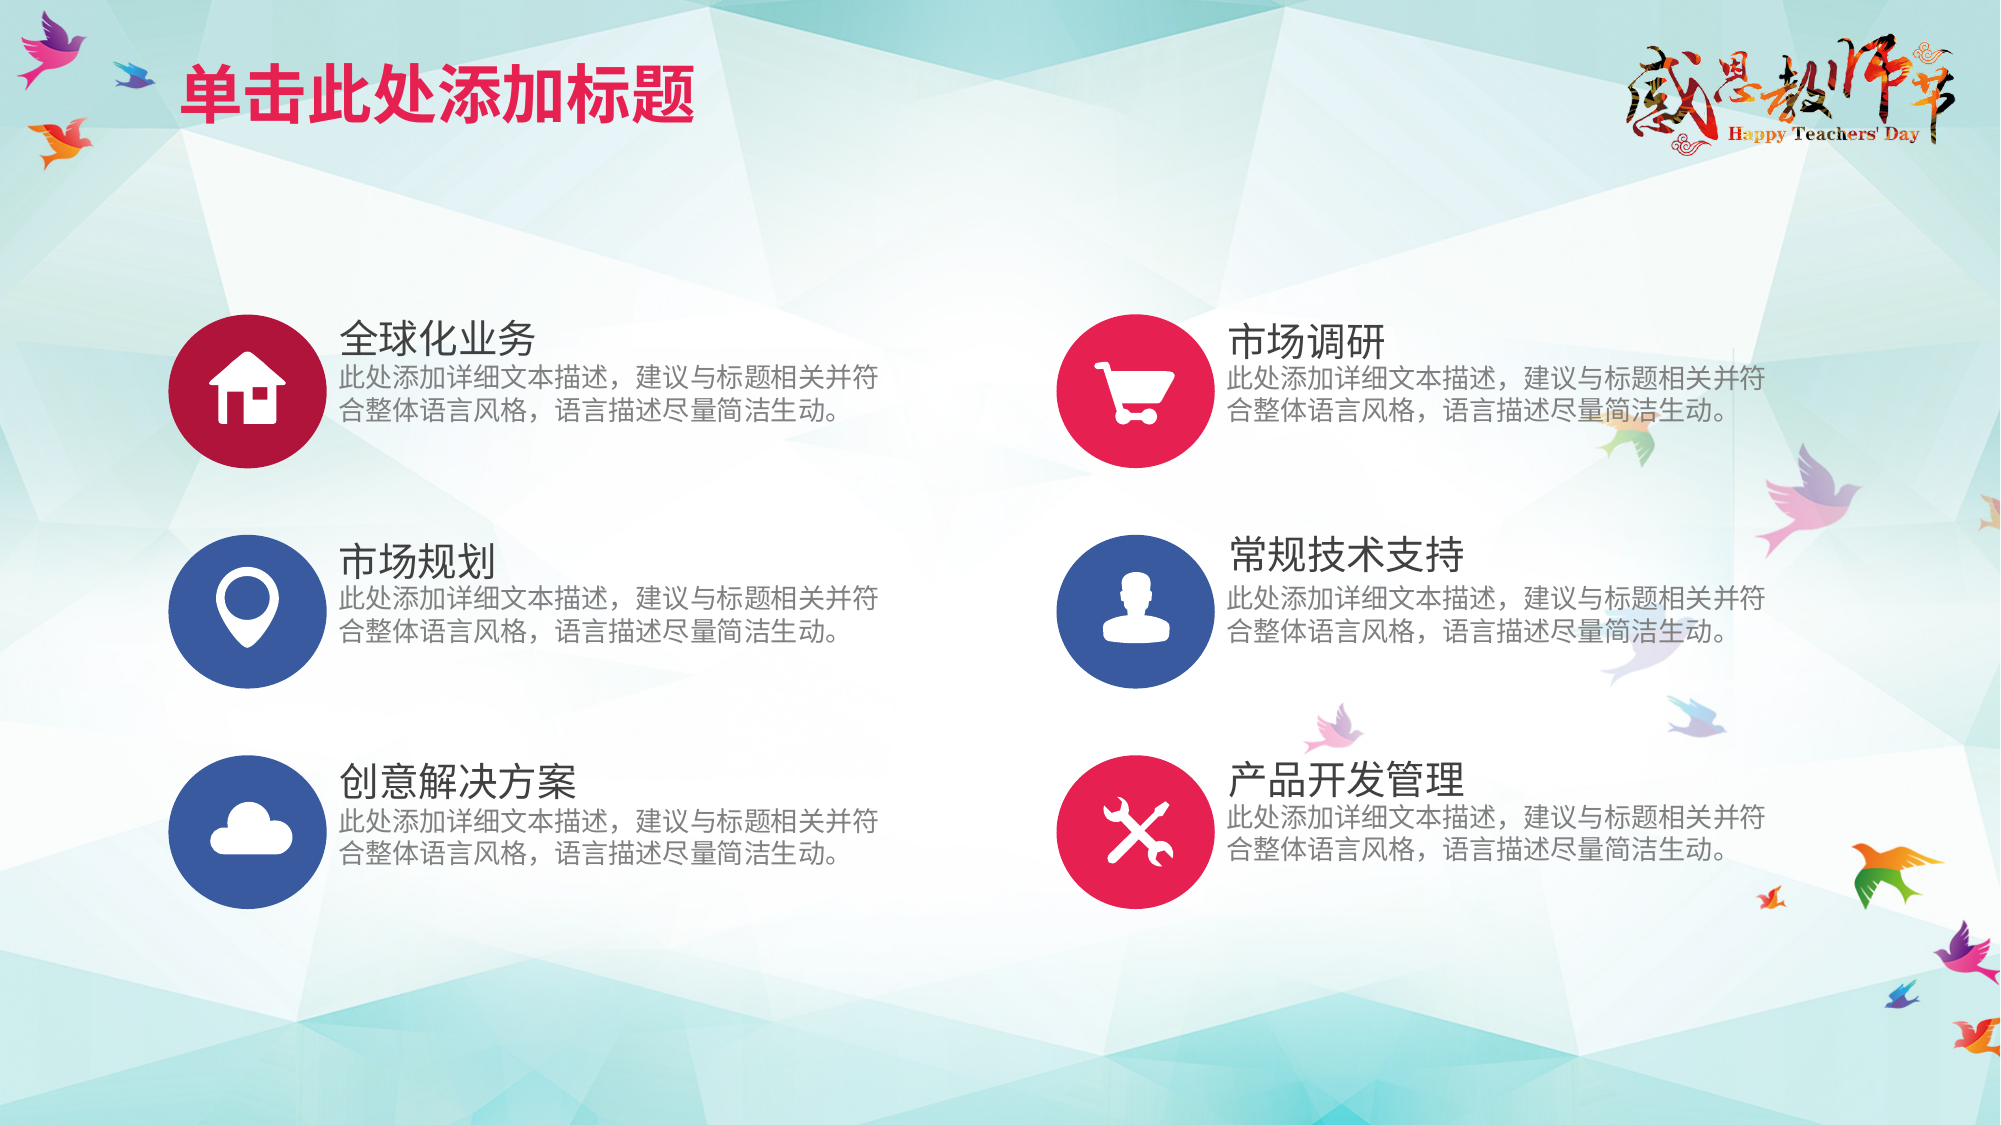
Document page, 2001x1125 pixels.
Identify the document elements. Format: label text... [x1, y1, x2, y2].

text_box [1056, 529, 1807, 689]
picture [0, 0, 2001, 1125]
title 单击此处添加标题 [163, 54, 1889, 140]
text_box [168, 534, 913, 689]
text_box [1056, 754, 1807, 910]
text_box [168, 314, 913, 469]
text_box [168, 755, 913, 910]
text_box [1056, 314, 1807, 469]
